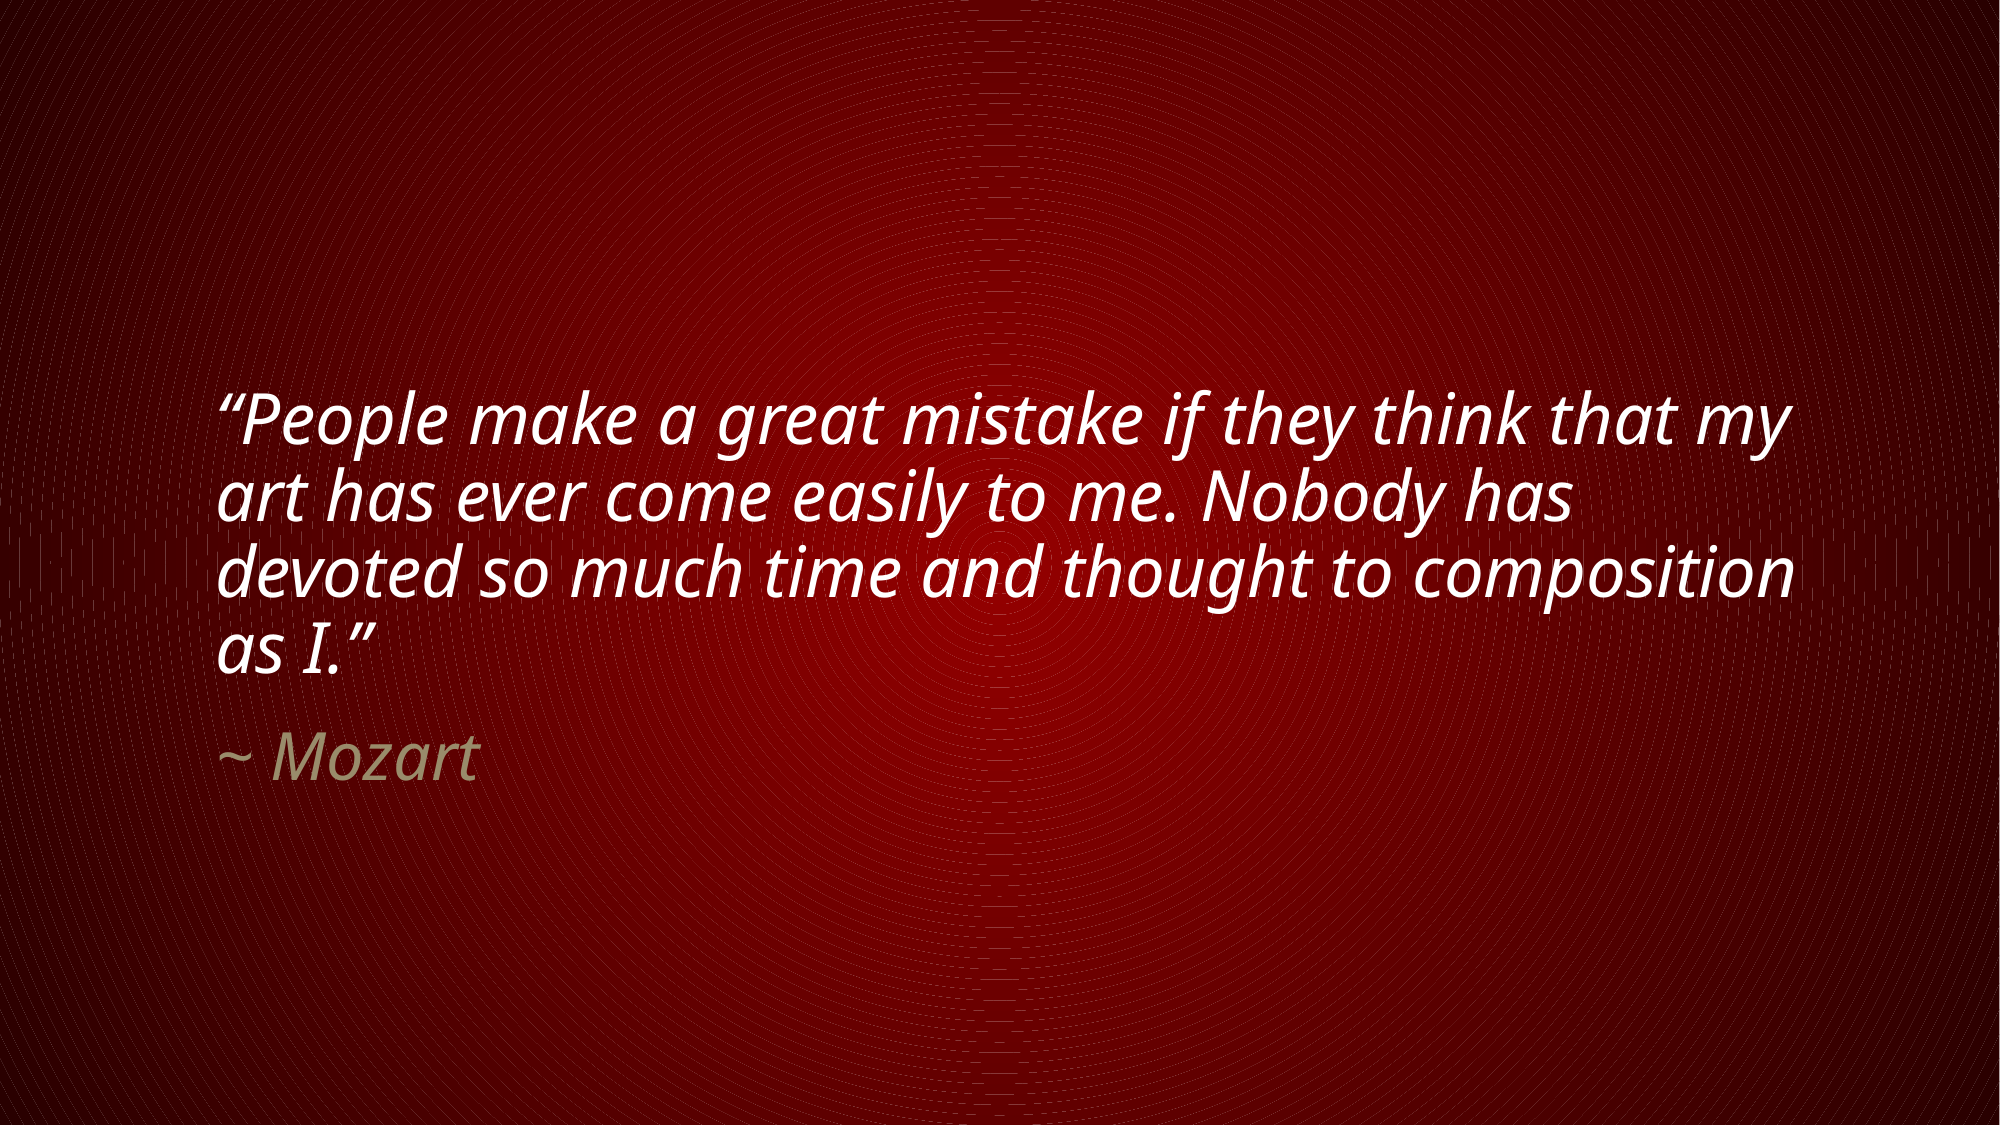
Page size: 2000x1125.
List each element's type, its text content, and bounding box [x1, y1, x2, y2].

list “People make a great mistake if they think that my art has ever come easily to me. Nobody has devoted so much time and thought to composition as I.” ~ Mozart [149, 373, 1850, 1030]
